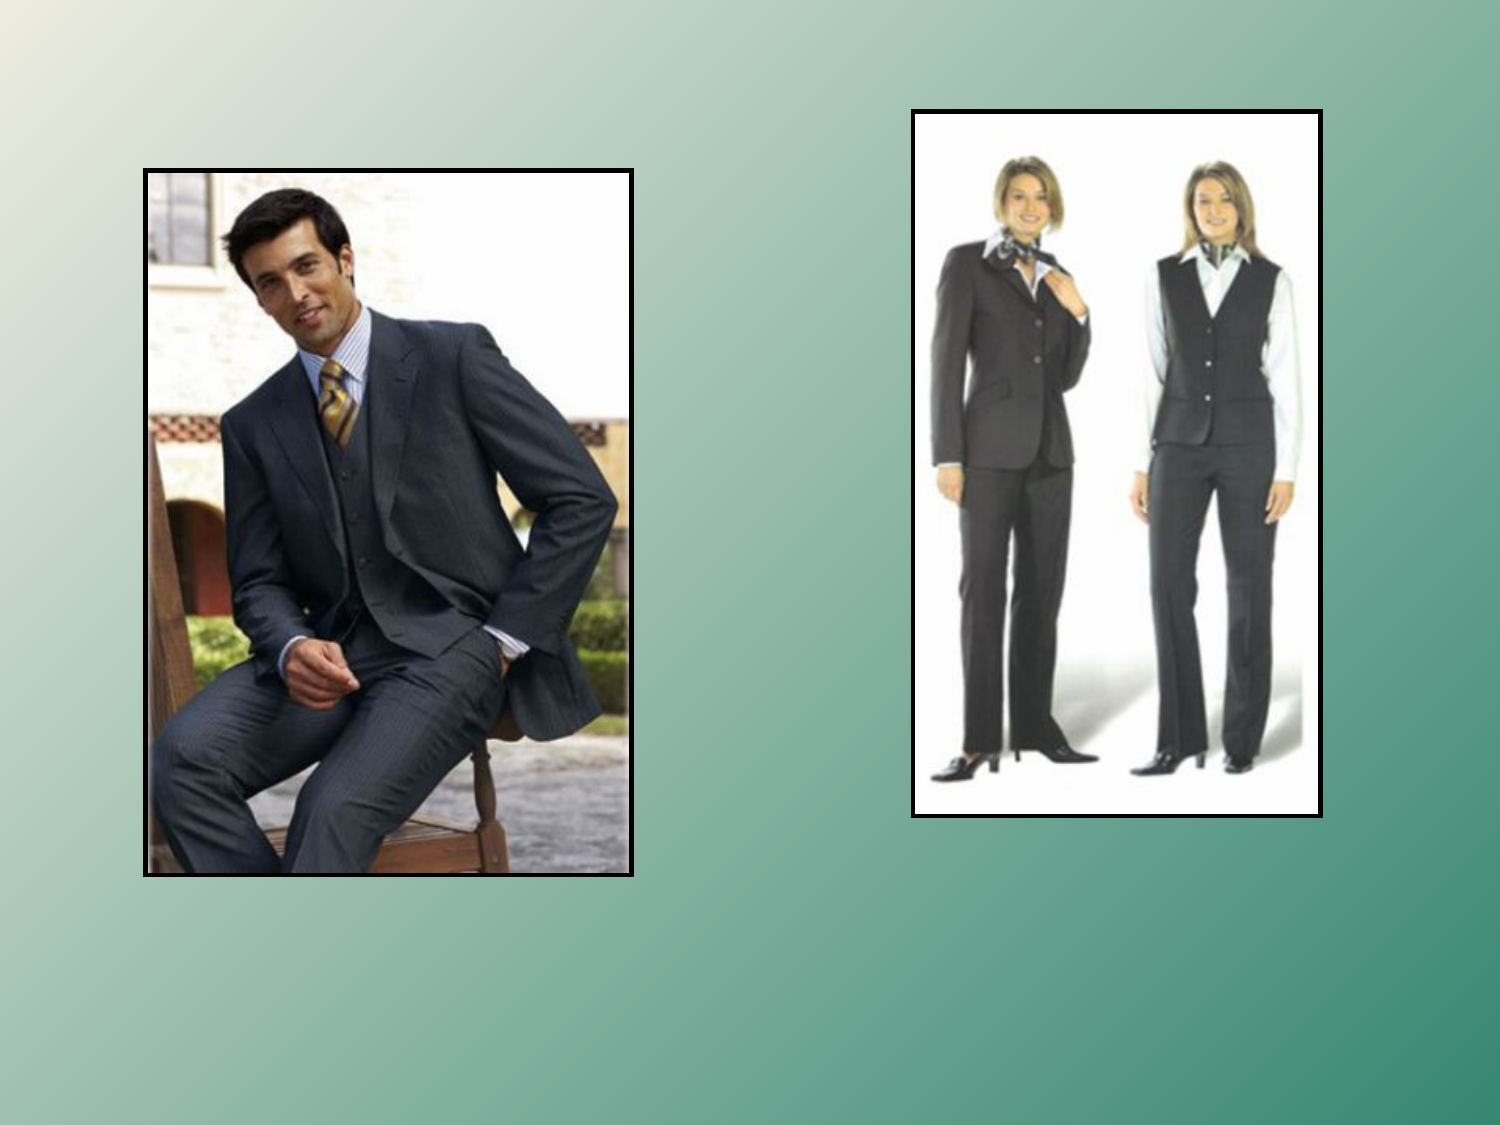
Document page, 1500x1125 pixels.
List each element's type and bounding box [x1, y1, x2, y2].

list [915, 113, 1319, 814]
list [147, 172, 630, 873]
